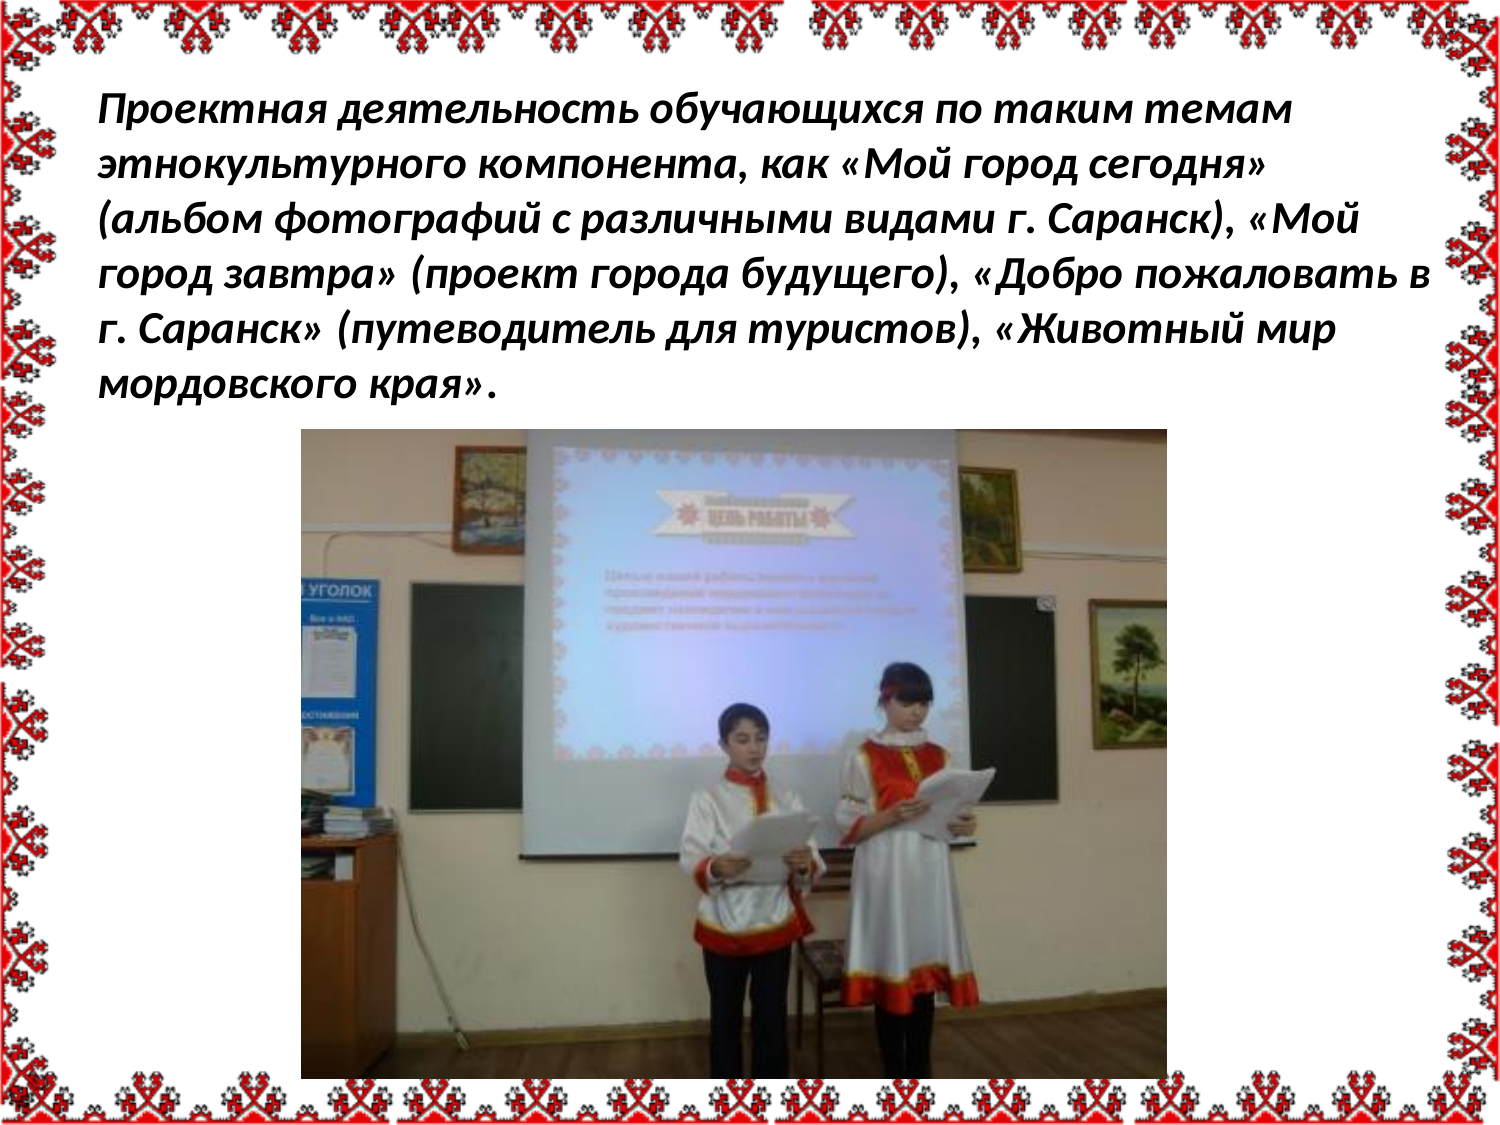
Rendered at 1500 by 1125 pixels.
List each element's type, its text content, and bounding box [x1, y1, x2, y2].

picture [0, 0, 1500, 1125]
text_box Проектная деятельность обучающихся по таким темам этнокультурного компонента, как «Мой город сегодня» (альбом фотографий с различными видами г. Саранск), «Мой город завтра» (проект города будущего), «Добро пожаловать в г. Саранск» (путеводитель для туристов), «Животный мир мордовского края». [82, 70, 1439, 415]
